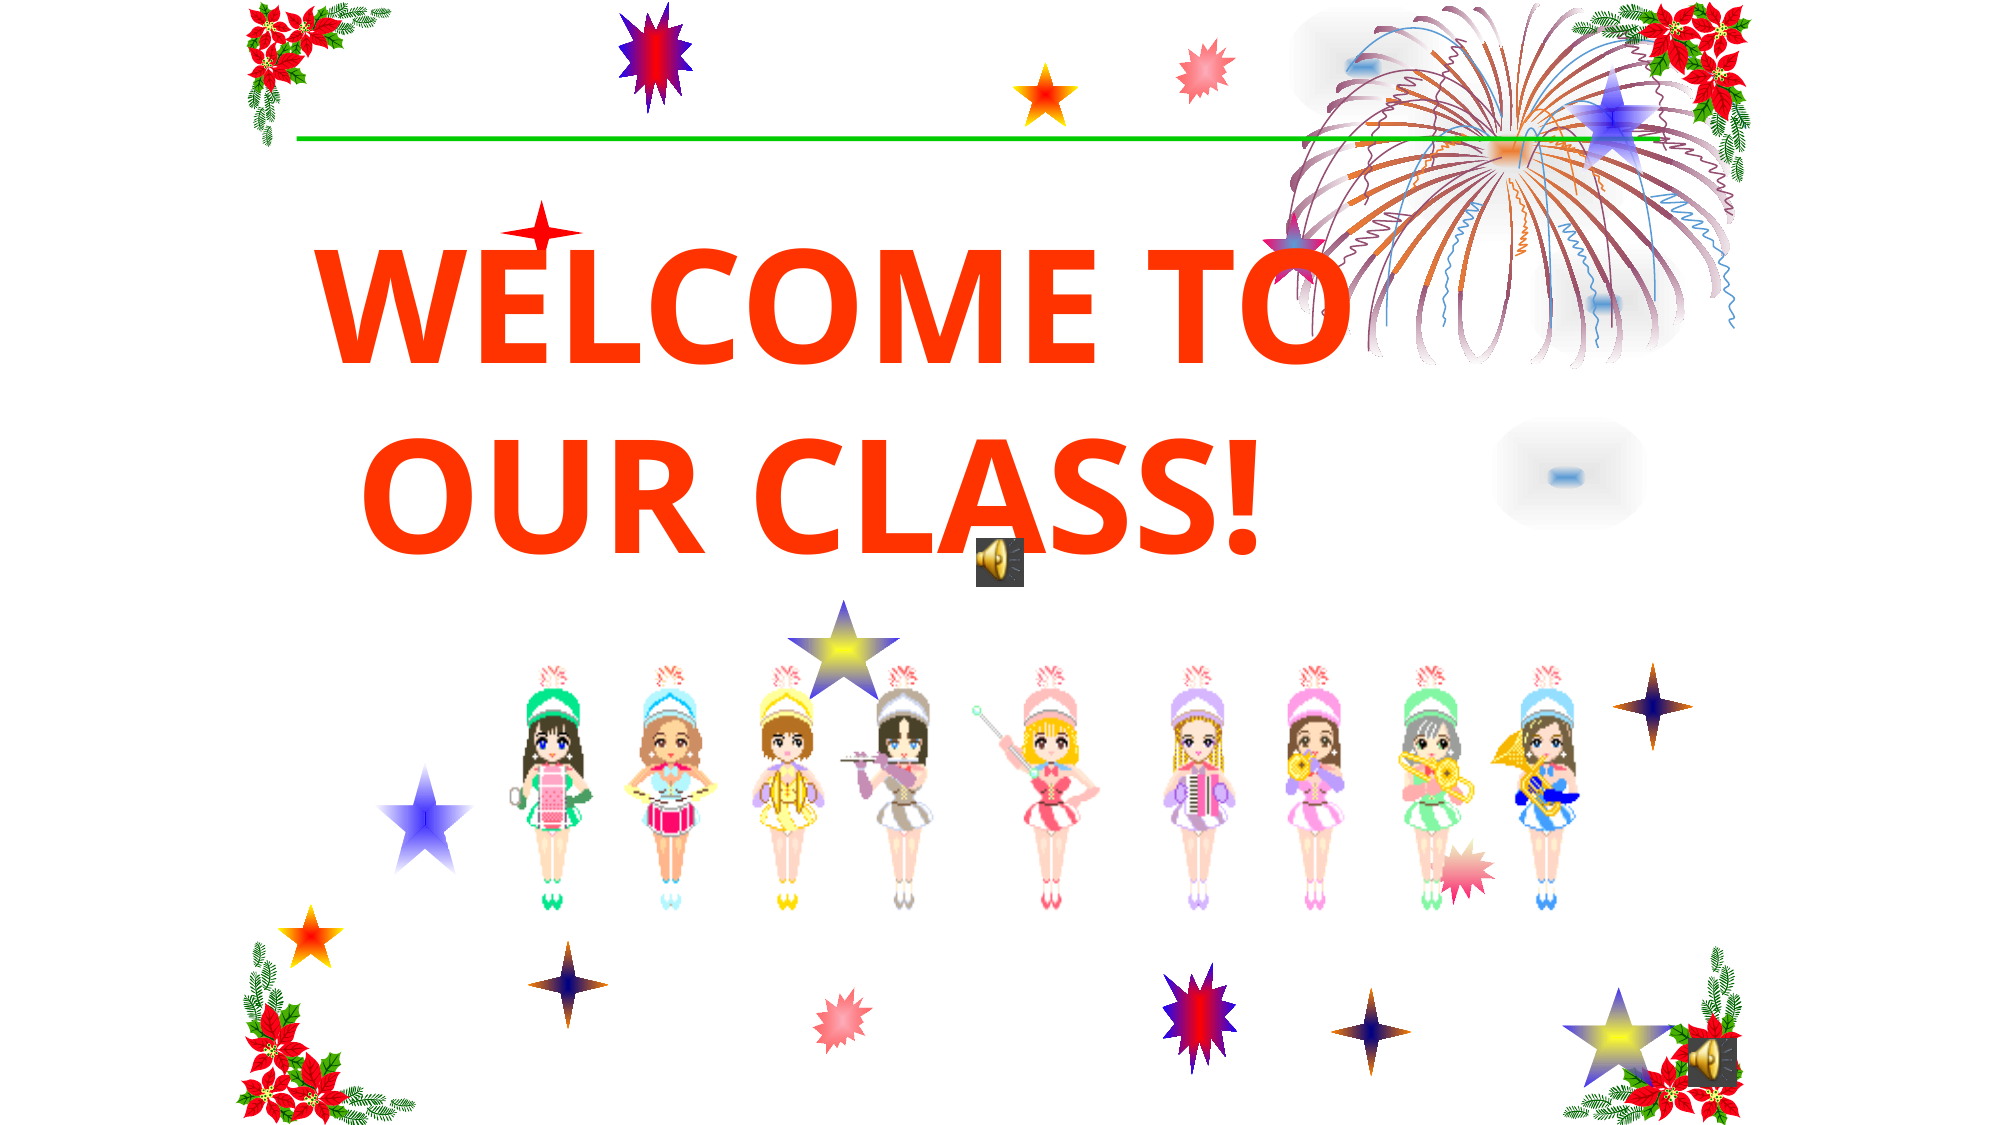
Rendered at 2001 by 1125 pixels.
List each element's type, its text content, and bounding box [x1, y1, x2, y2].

text_box [1612, 662, 1694, 752]
text_box [527, 940, 609, 1030]
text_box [1279, 1, 1746, 536]
text_box [1330, 987, 1412, 1077]
text_box [1012, 62, 1079, 127]
picture [506, 662, 1588, 913]
picture [1570, 1, 1753, 183]
picture [245, 1, 392, 147]
text_box [1162, 962, 1238, 1075]
text_box [787, 600, 900, 662]
text_box WELCOME TO OUR CLASS! [299, 202, 1713, 588]
picture [239, 946, 421, 1125]
text_box [812, 987, 873, 1054]
picture [974, 537, 1025, 588]
picture [1562, 946, 1744, 1125]
text_box [618, 1, 694, 115]
text_box [1175, 37, 1236, 104]
text_box [375, 762, 475, 875]
text_box [277, 904, 344, 946]
